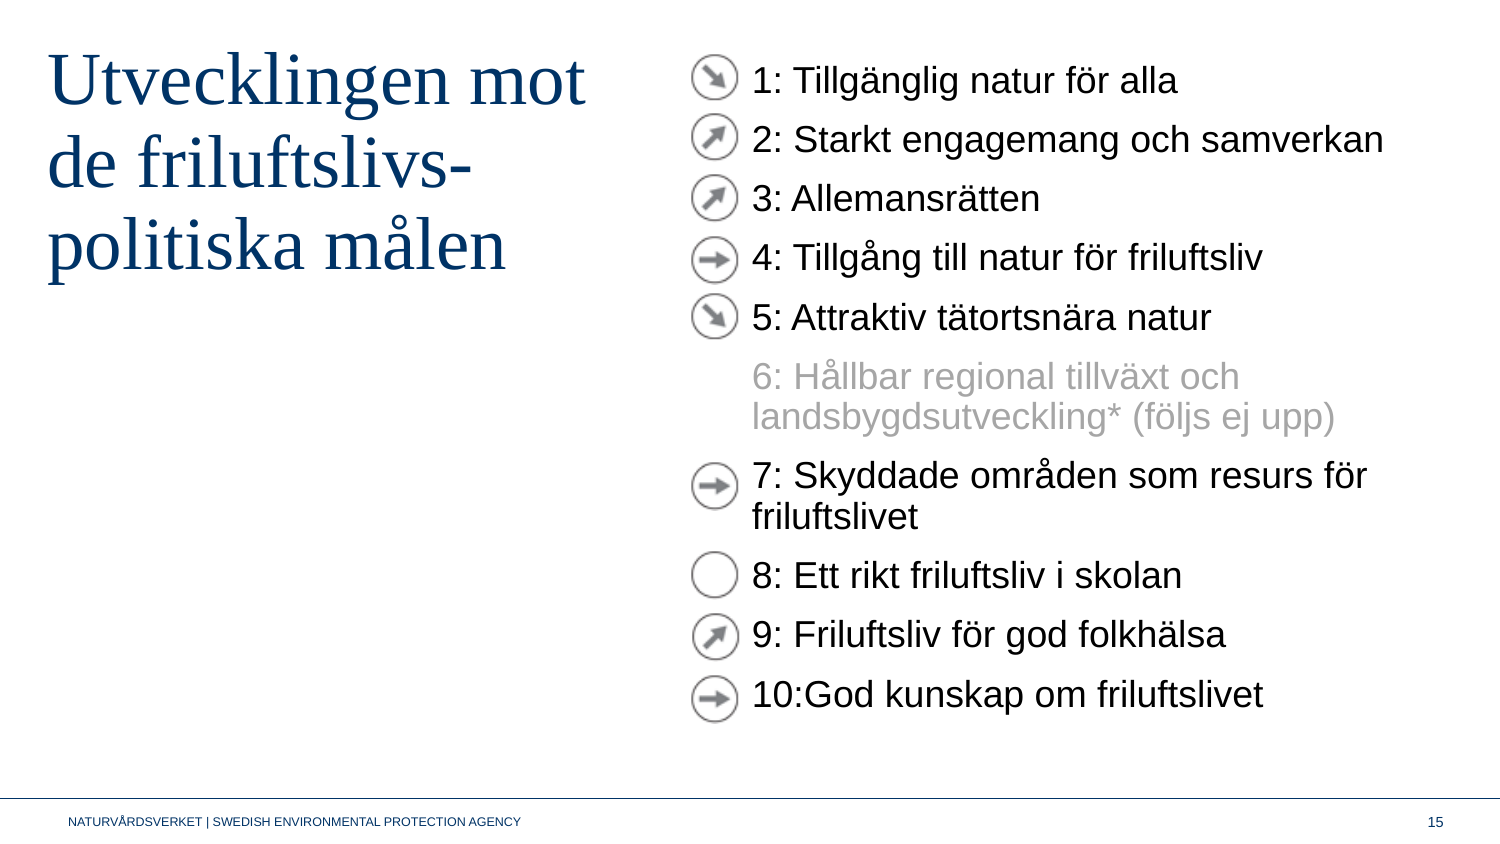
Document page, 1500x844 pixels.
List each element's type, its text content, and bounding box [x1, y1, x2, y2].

picture [690, 235, 740, 285]
picture [690, 550, 740, 600]
slide_number 15 [1121, 798, 1459, 844]
picture [690, 461, 740, 511]
picture [690, 53, 740, 103]
picture [690, 173, 740, 223]
list 1: Tillgänglig natur för alla 2: Starkt engagemang och samverkan 3: Allemansrätten 4: Tillgång till natur för friluftsliv 5: Attraktiv tätortsnära natur 6: Hållbar regional tillväxt och landsbygdsutveckling* (följs ej upp) 7: Skyddade områden som resurs för friluftslivet 8: Ett rikt friluftsliv i skolan 9: Friluftsliv för god folkhälsa 10:God kunskap om friluftslivet [736, 53, 1500, 791]
picture [690, 112, 740, 162]
picture [690, 292, 740, 342]
picture [691, 612, 741, 662]
footer NATURVÅRDSVERKET | SWEDISH ENVIRONMENTAL PROTECTION AGENCY [53, 814, 560, 844]
picture [690, 674, 740, 724]
title Utvecklingen mot de friluftslivs-politiska målen [32, 29, 645, 814]
